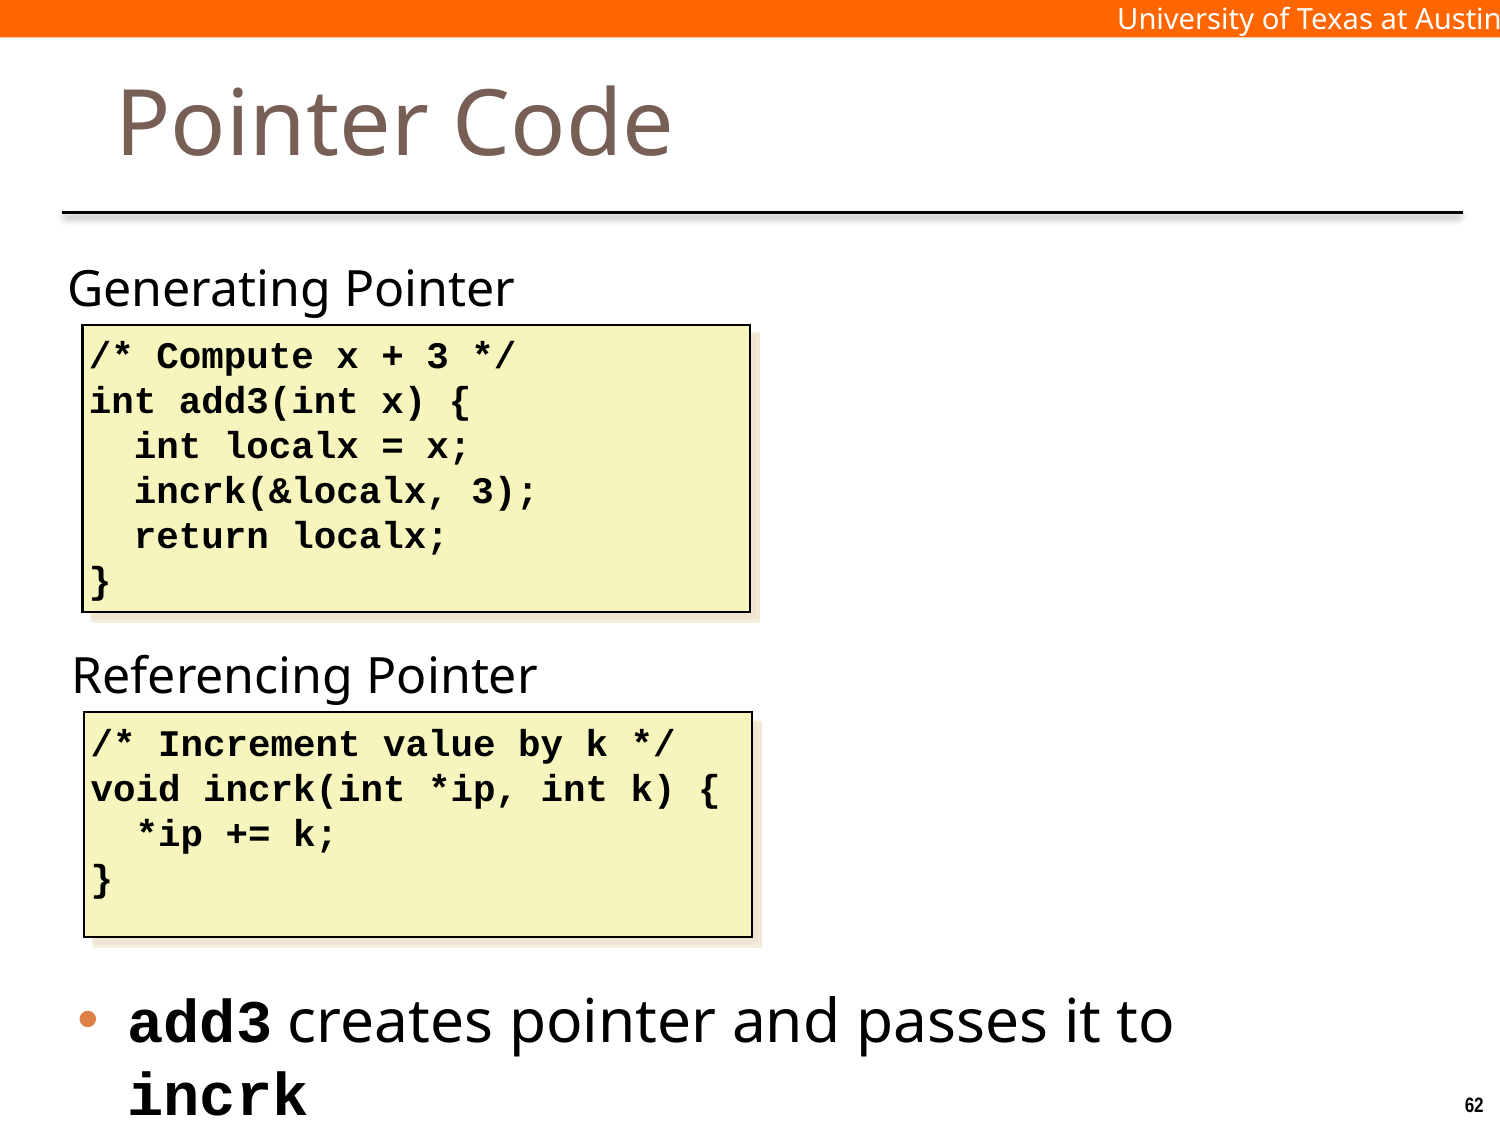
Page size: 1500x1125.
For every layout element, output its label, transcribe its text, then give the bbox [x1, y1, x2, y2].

text_box Generating Pointer [60, 249, 523, 323]
text_box /* Compute x + 3 */ int add3(int x) { int localx = x; incrk(&localx, 3); return localx; } [82, 324, 750, 613]
text_box /* Increment value by k */ void incrk(int *ip, int k) { *ip += k; } [84, 712, 752, 938]
text_box Referencing Pointer [64, 637, 545, 710]
title Pointer Code [100, 37, 1438, 200]
list add3 creates pointer and passes it to incrk [62, 975, 1265, 1088]
